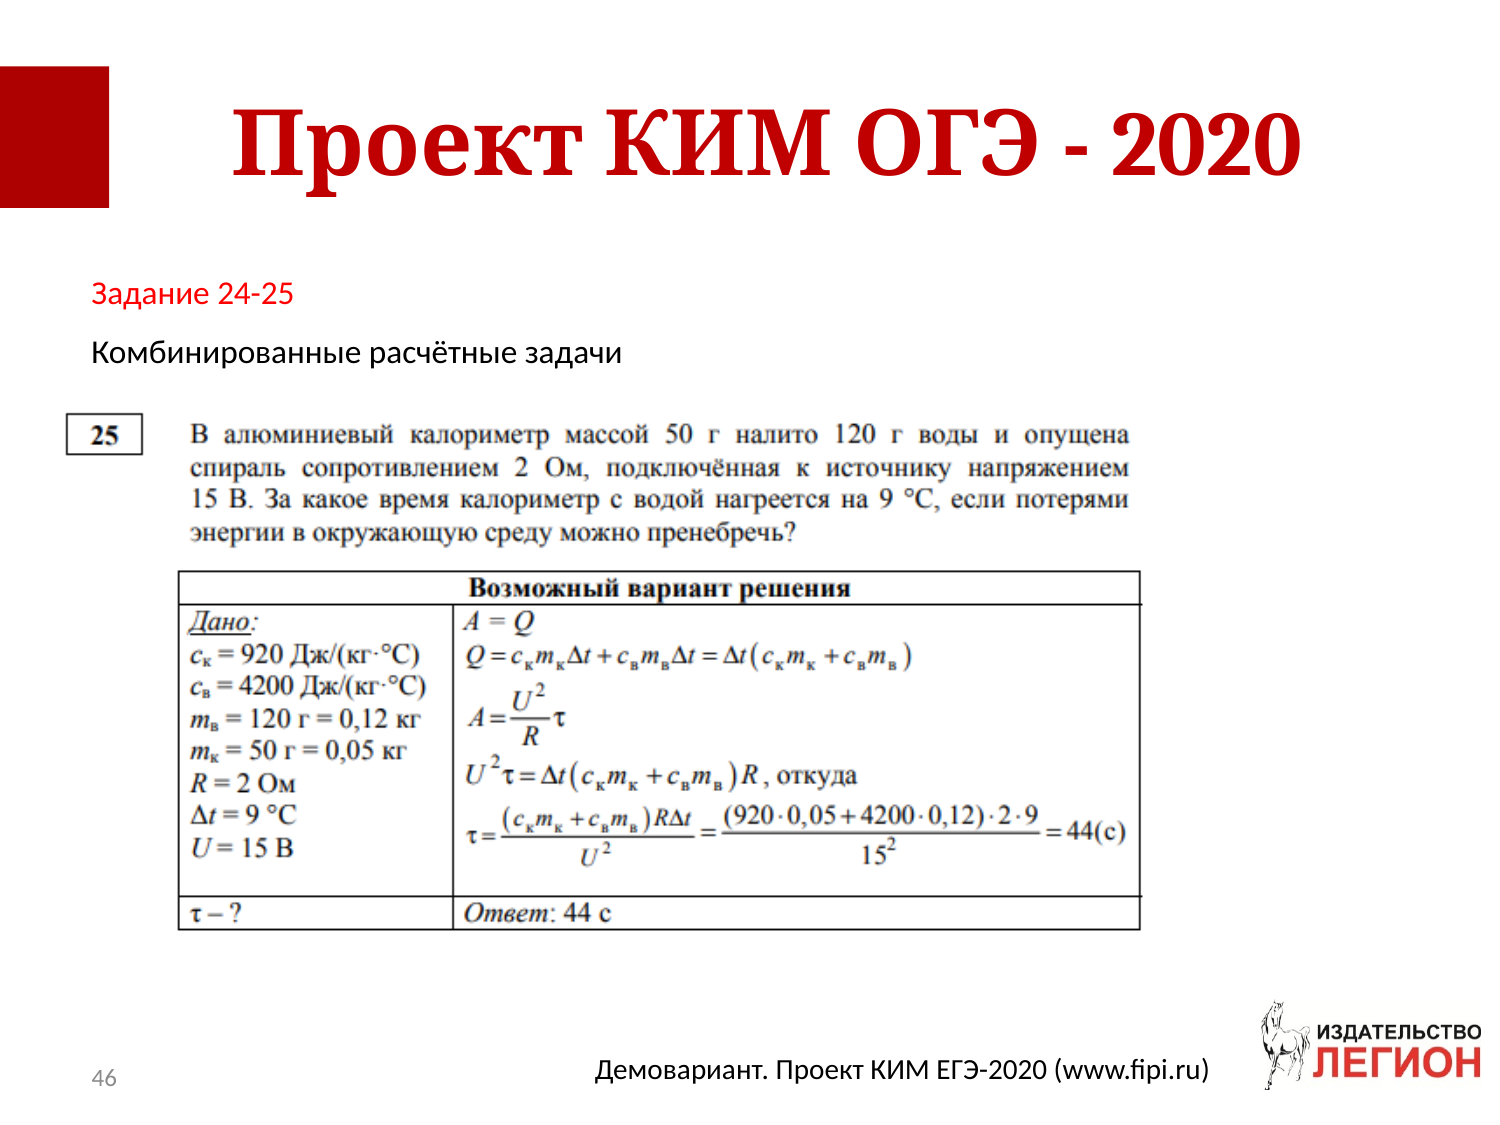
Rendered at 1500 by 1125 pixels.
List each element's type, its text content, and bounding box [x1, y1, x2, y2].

picture [52, 387, 1187, 953]
text_box Демовариант. Проект КИМ ЕГЭ-2020 (www.fipi.ru) [579, 1042, 1225, 1093]
slide_number 46 [76, 1046, 231, 1107]
picture [1261, 999, 1481, 1090]
text_box Задание 24-25 Комбинированные расчётные задачи высокого уровня сложности с развёрнутым ответом, решение которой оценивается максимально в 3 балла. [76, 243, 668, 386]
text_box [0, 64, 111, 210]
title Проект КИМ ОГЭ - 2020 [109, 45, 1425, 233]
